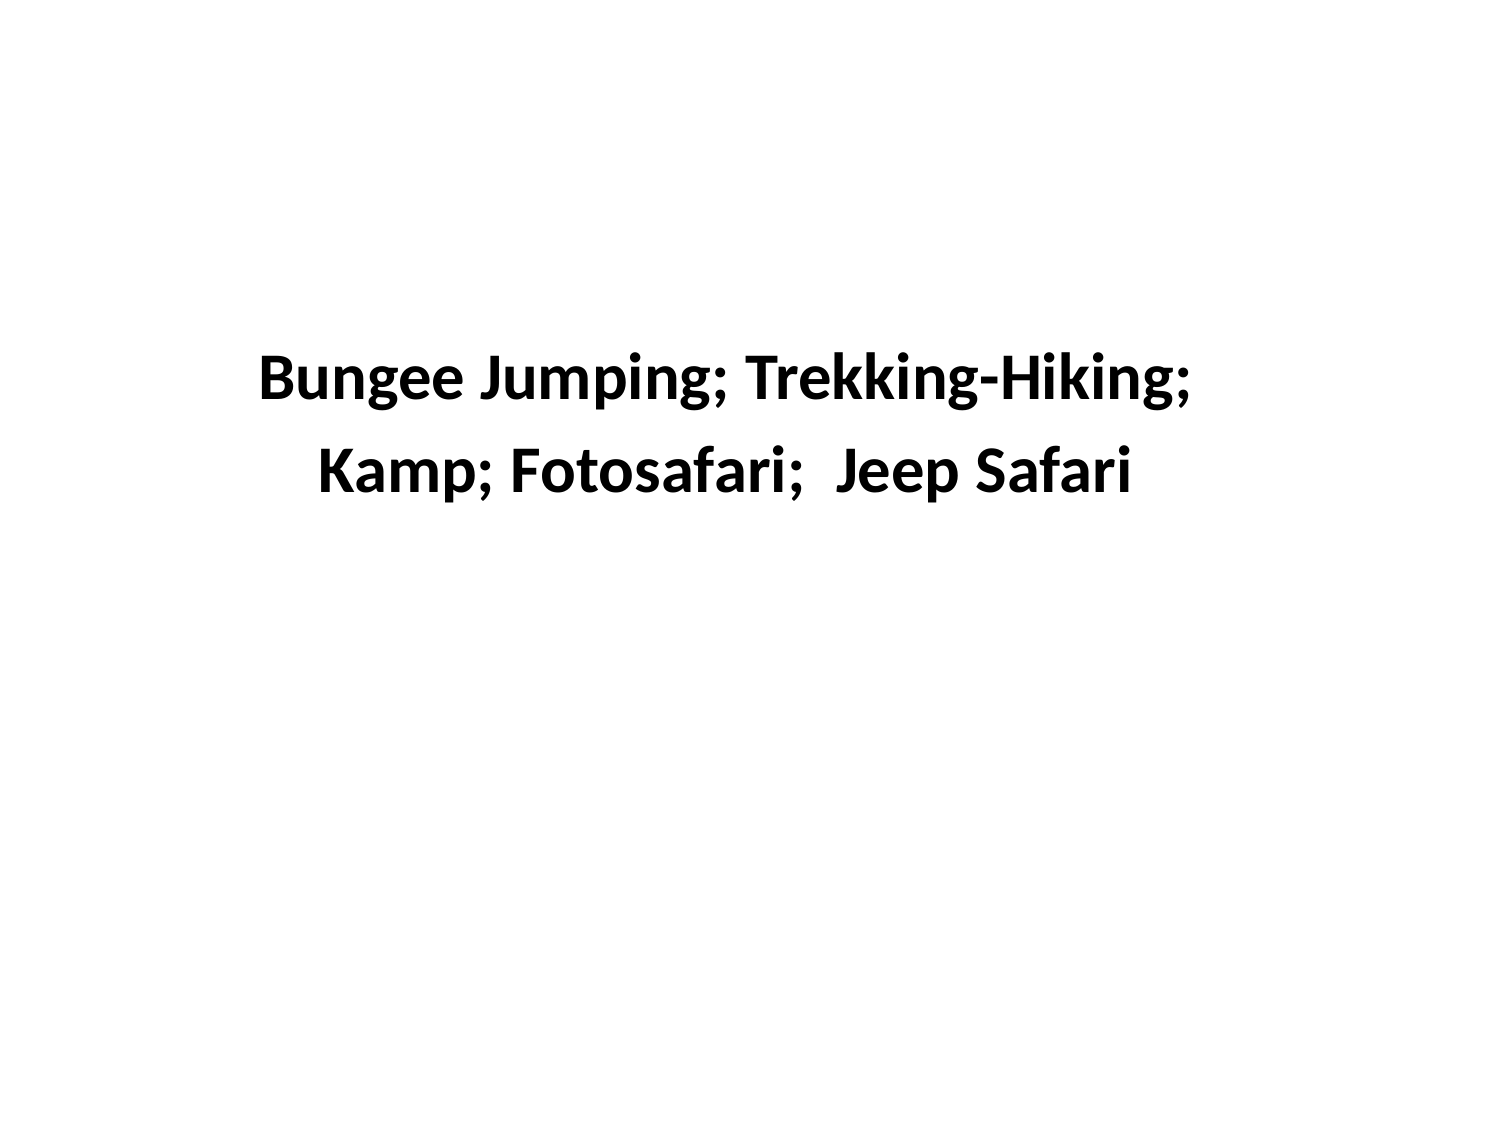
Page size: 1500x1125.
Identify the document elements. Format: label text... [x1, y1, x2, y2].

list Bungee Jumping; Trekking-Hiking; Kamp; Fotosafari; Jeep Safari [41, 45, 1425, 1105]
